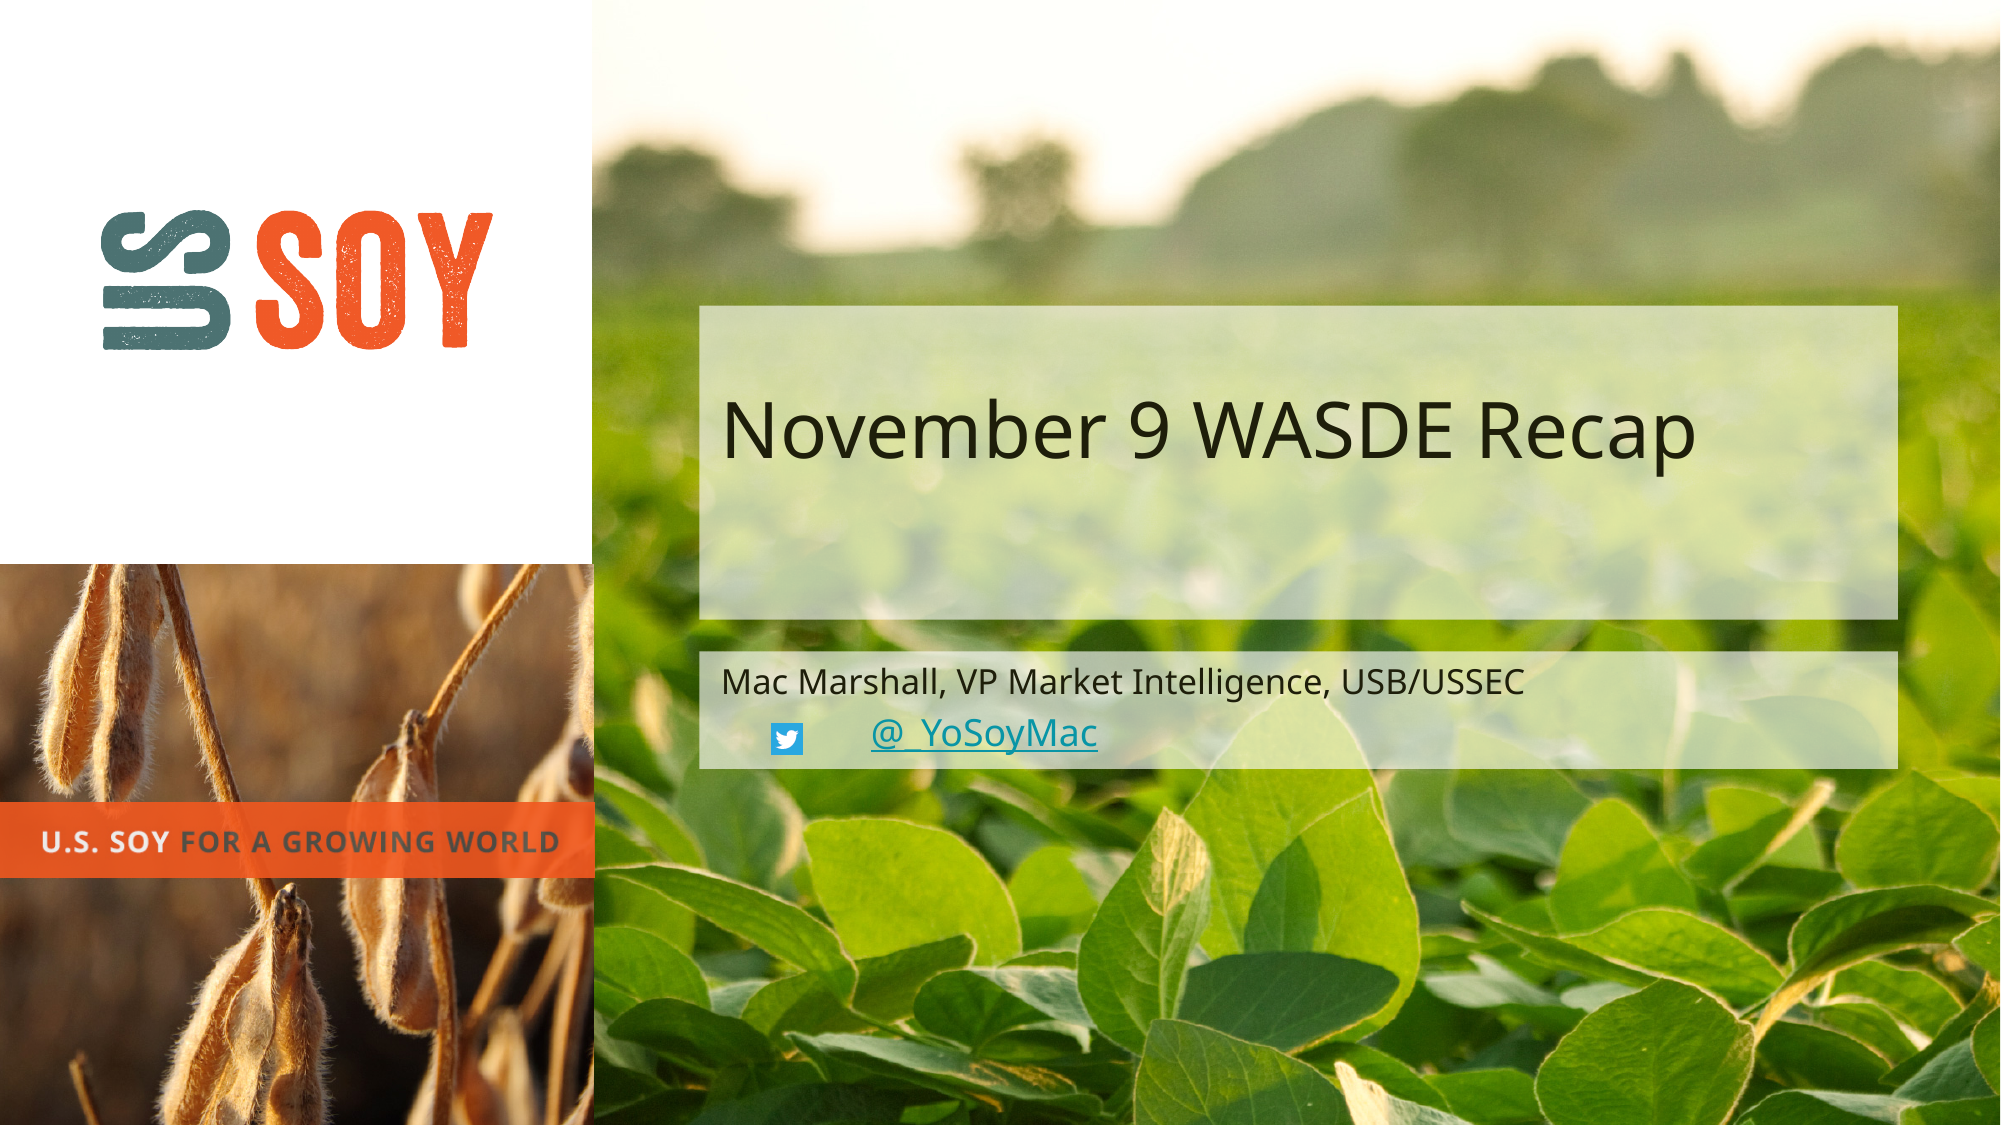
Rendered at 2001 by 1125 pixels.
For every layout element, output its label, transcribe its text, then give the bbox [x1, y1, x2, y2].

picture [0, 0, 2001, 1125]
subtitle Mac Marshall, VP Market Intelligence, USB/USSEC @_YoSoyMac [699, 651, 1898, 769]
title November 9 WASDE Recap [699, 305, 1898, 620]
picture [101, 210, 493, 350]
